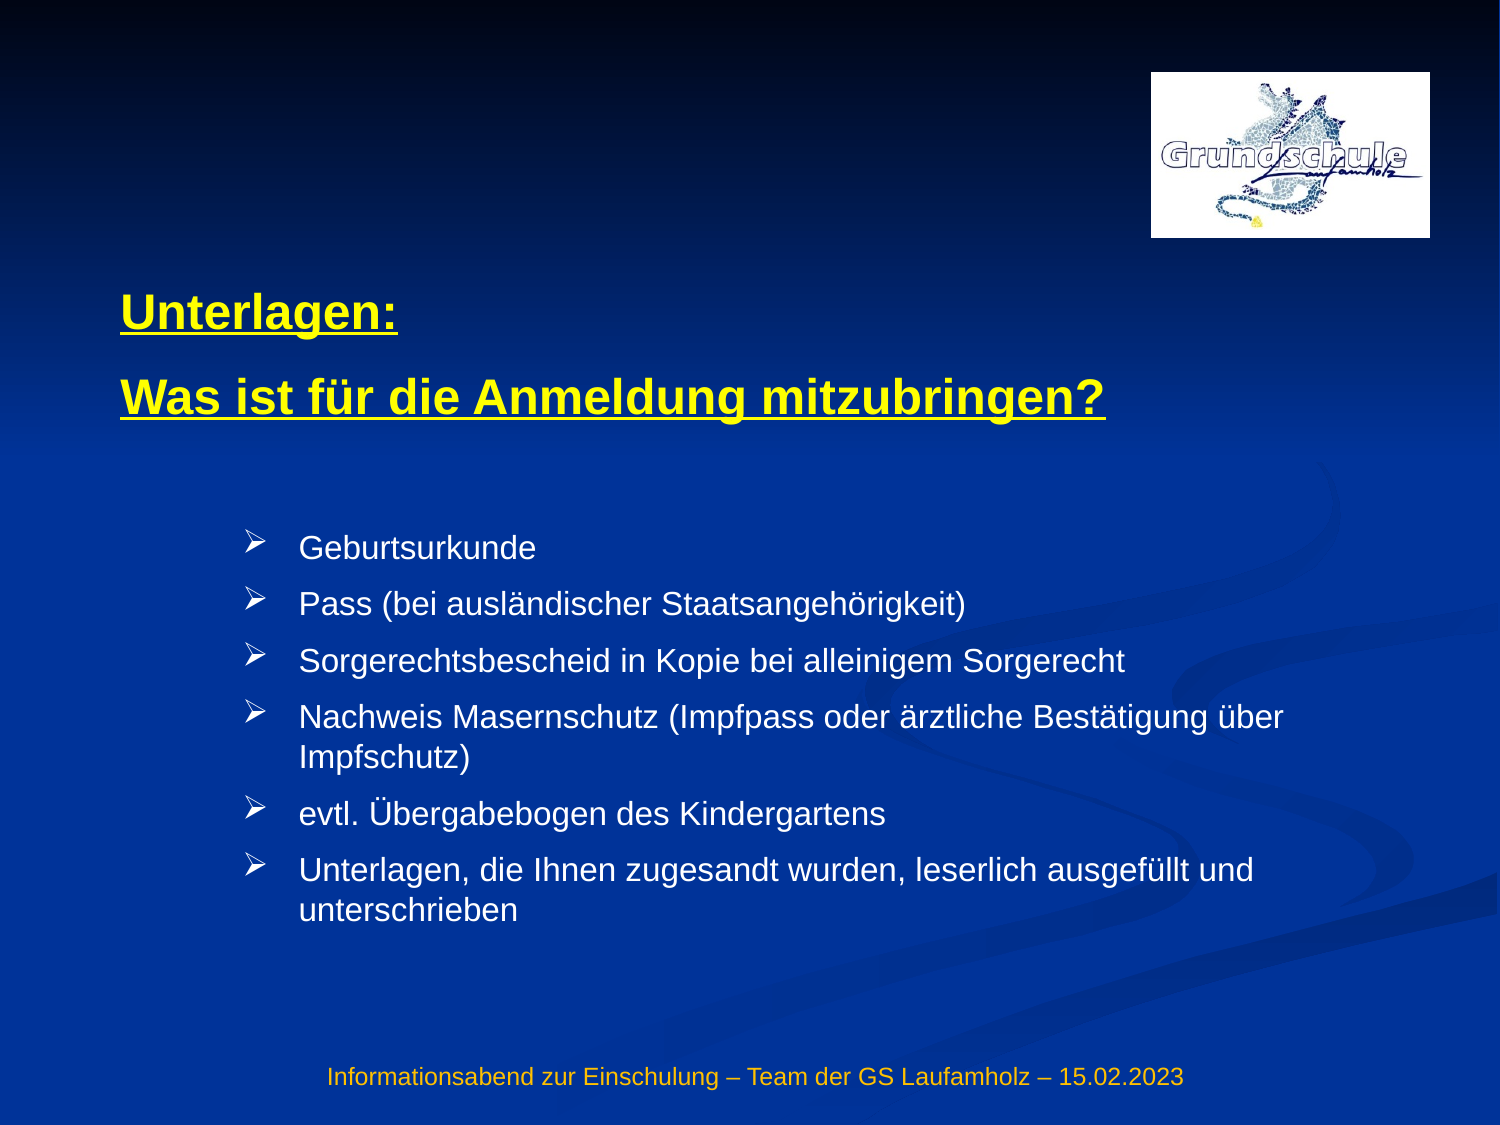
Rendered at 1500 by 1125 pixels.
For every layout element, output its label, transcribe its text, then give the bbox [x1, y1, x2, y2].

text_box Informationsabend zur Einschulung – Team der GS Laufamholz – 15.02.2023 [105, 1052, 1408, 1098]
text_box Unterlagen: Was ist für die Anmeldung mitzubringen? Geburtsurkunde Pass (bei ausländischer Staatsangehörigkeit) Sorgerechtsbescheid in Kopie bei alleinigem Sorgerecht Nachweis Masernschutz (Impfpass oder ärztliche Bestätigung über Impfschutz) evtl. Übergabebogen des Kindergartens Unterlagen, die Ihnen zugesandt wurden, leserlich ausgefüllt und unterschrieben [105, 101, 1370, 1050]
picture [1151, 71, 1430, 238]
